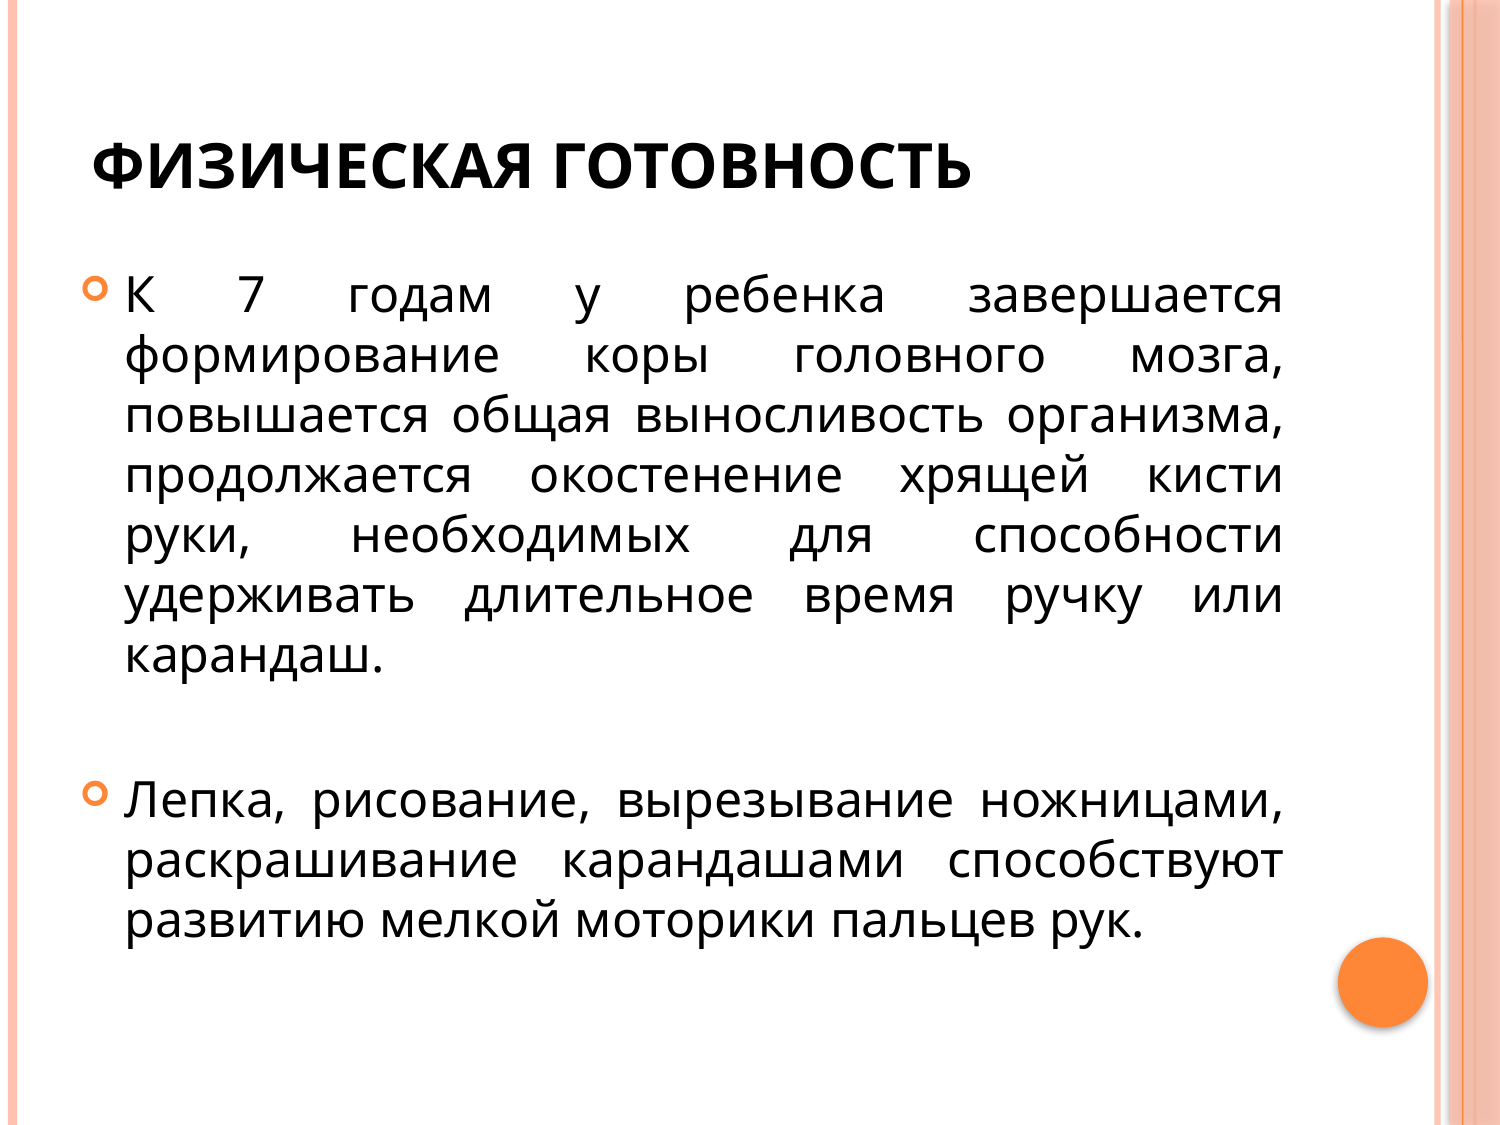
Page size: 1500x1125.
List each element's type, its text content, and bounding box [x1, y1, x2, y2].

title Физическая готовность [76, 45, 1300, 209]
list К 7 годам у ребенка завершается формирование коры головного мозга, повышается общая выносливость организма, продолжается окостенение хрящей кисти руки, необходимых для способности удерживать длительное время ручку или карандаш. Лепка, рисование, вырезывание ножницами, раскрашивание карандашами способствуют развитию мелкой моторики пальцев рук. [64, 255, 1300, 1062]
